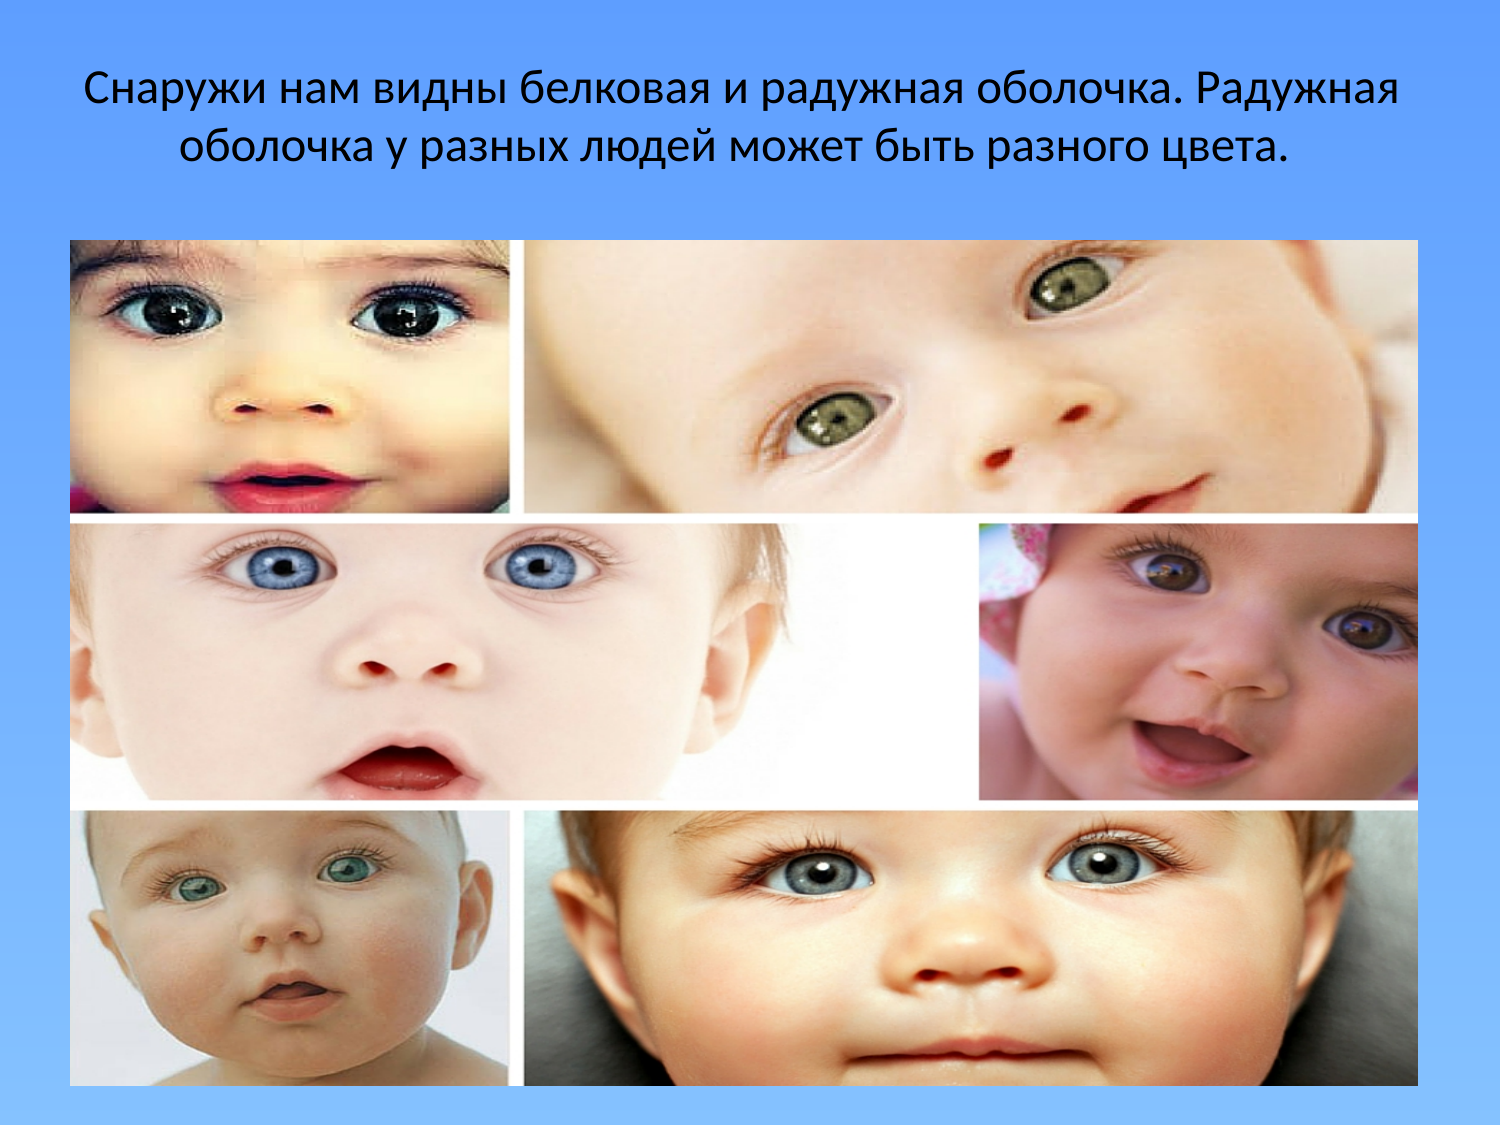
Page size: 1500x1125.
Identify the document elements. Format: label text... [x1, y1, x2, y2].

list Снаружи нам видны белковая и радужная оболочка. Радужная оболочка у разных людей может быть разного цвета. [0, 46, 1430, 235]
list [70, 240, 1419, 1086]
